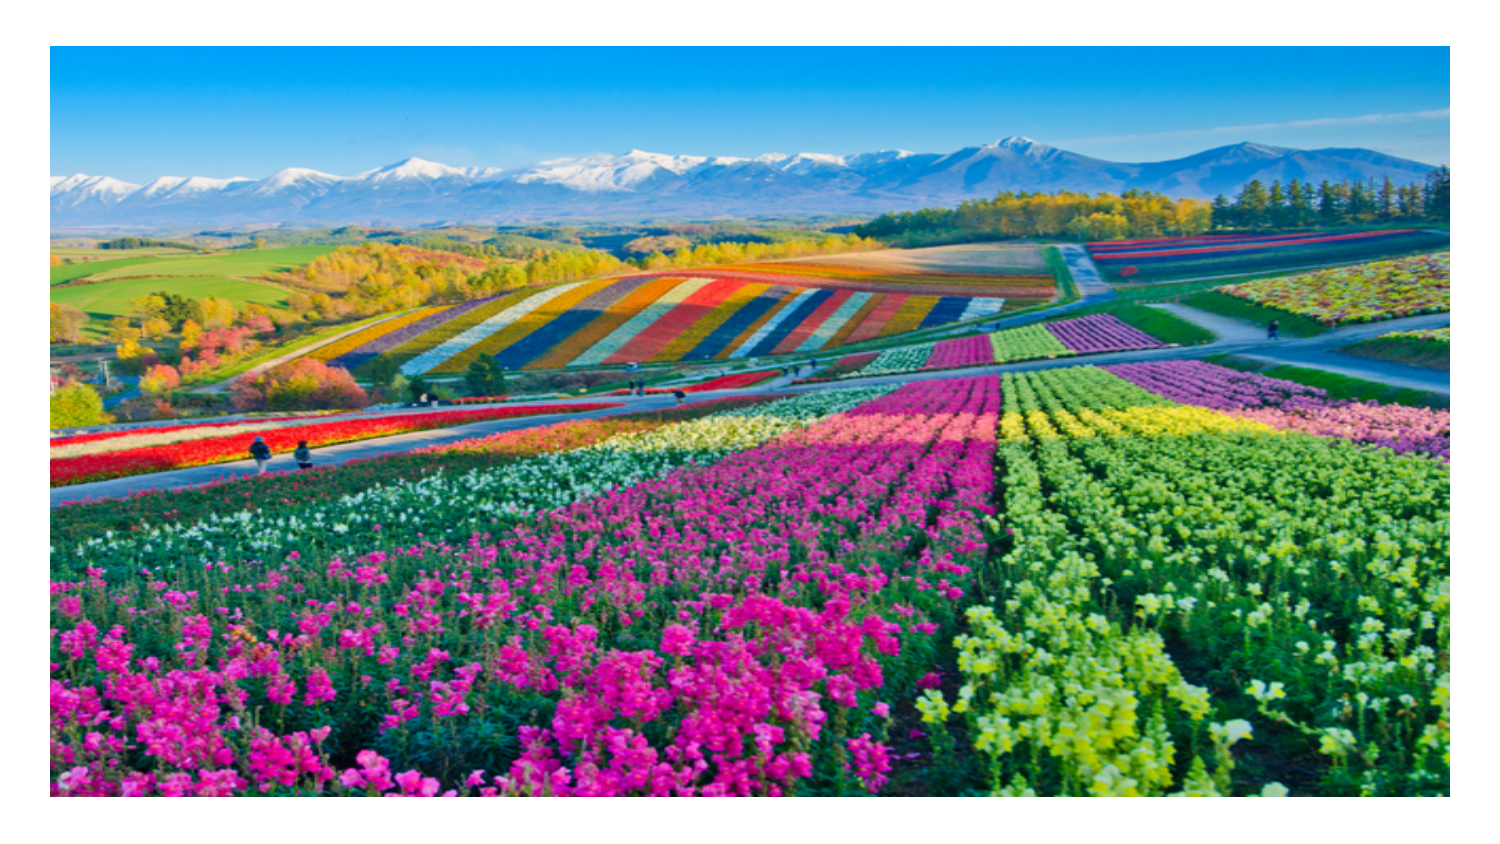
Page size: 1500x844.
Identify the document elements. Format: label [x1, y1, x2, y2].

picture [49, 85, 1451, 798]
picture [49, 46, 1451, 61]
